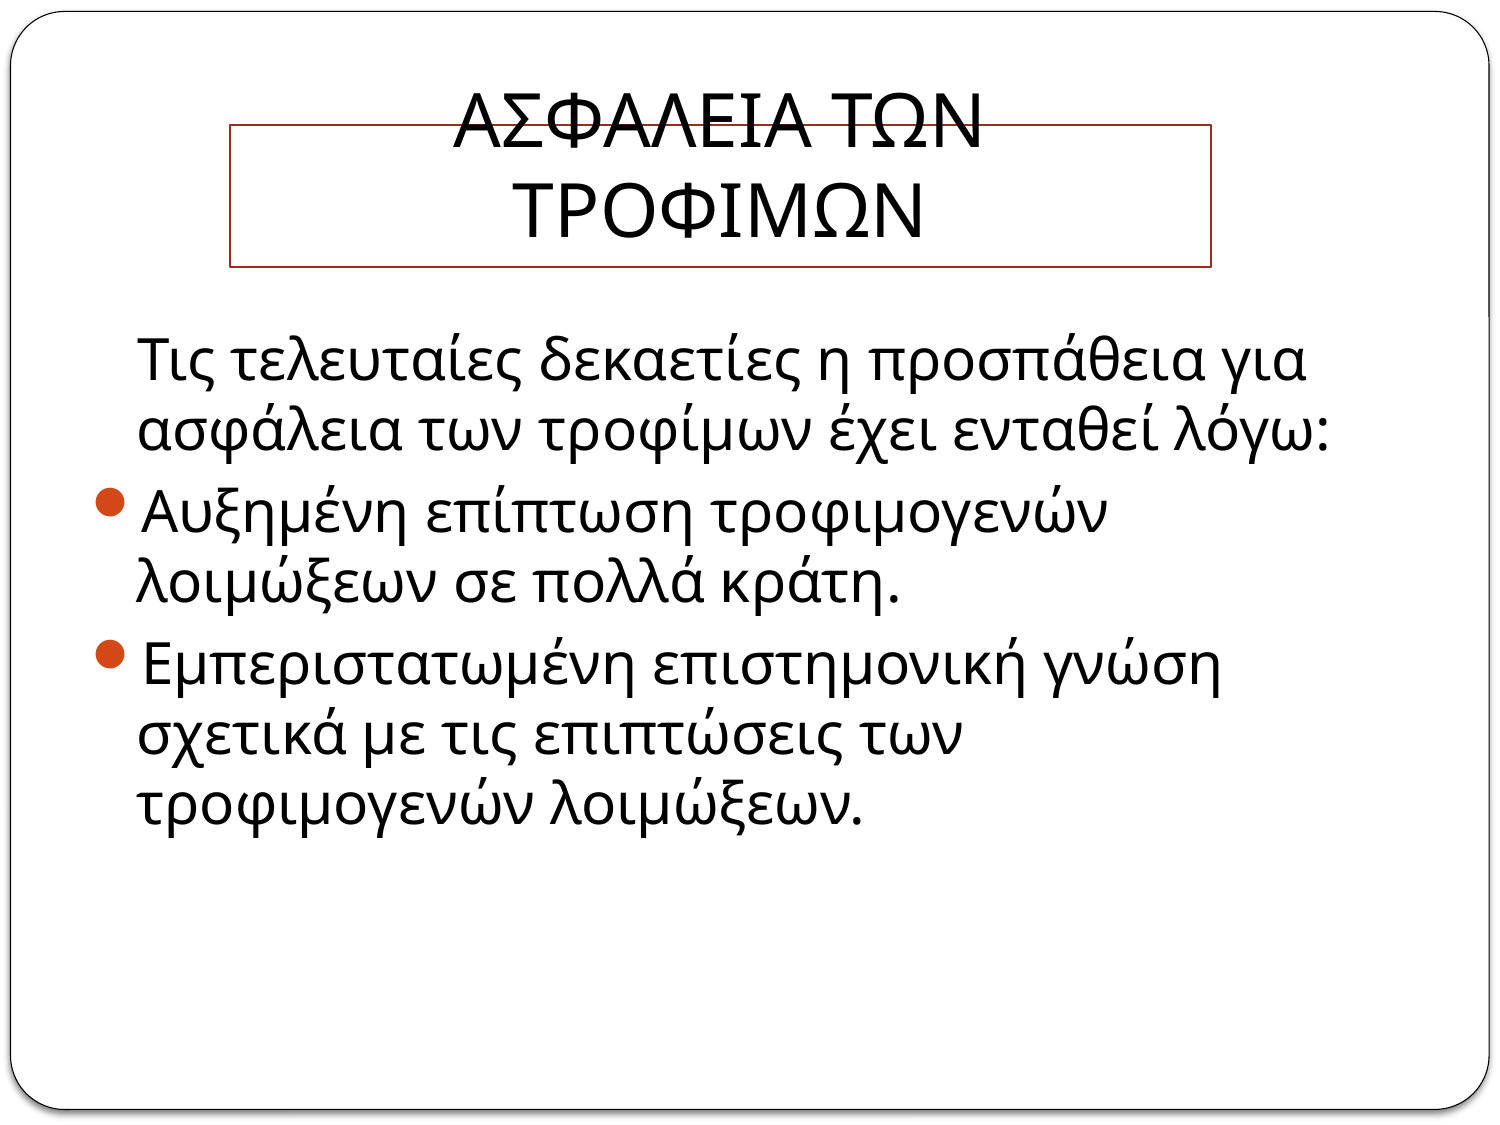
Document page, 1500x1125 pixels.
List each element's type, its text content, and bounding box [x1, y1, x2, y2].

list Τις τελευταίες δεκαετίες η προσπάθεια για ασφάλεια των τροφίμων έχει ενταθεί λόγω: Αυξημένη επίπτωση τροφιμογενών λοιμώξεων σε πολλά κράτη. Εμπεριστατωμένη επιστημονική γνώση σχετικά με τις επιπτώσεις των τροφιμογενών λοιμώξεων. [76, 314, 1388, 787]
title ΑΣΦΑΛΕΙΑ ΤΩΝ ΤΡΟΦΙΜΩΝ [229, 124, 1212, 268]
